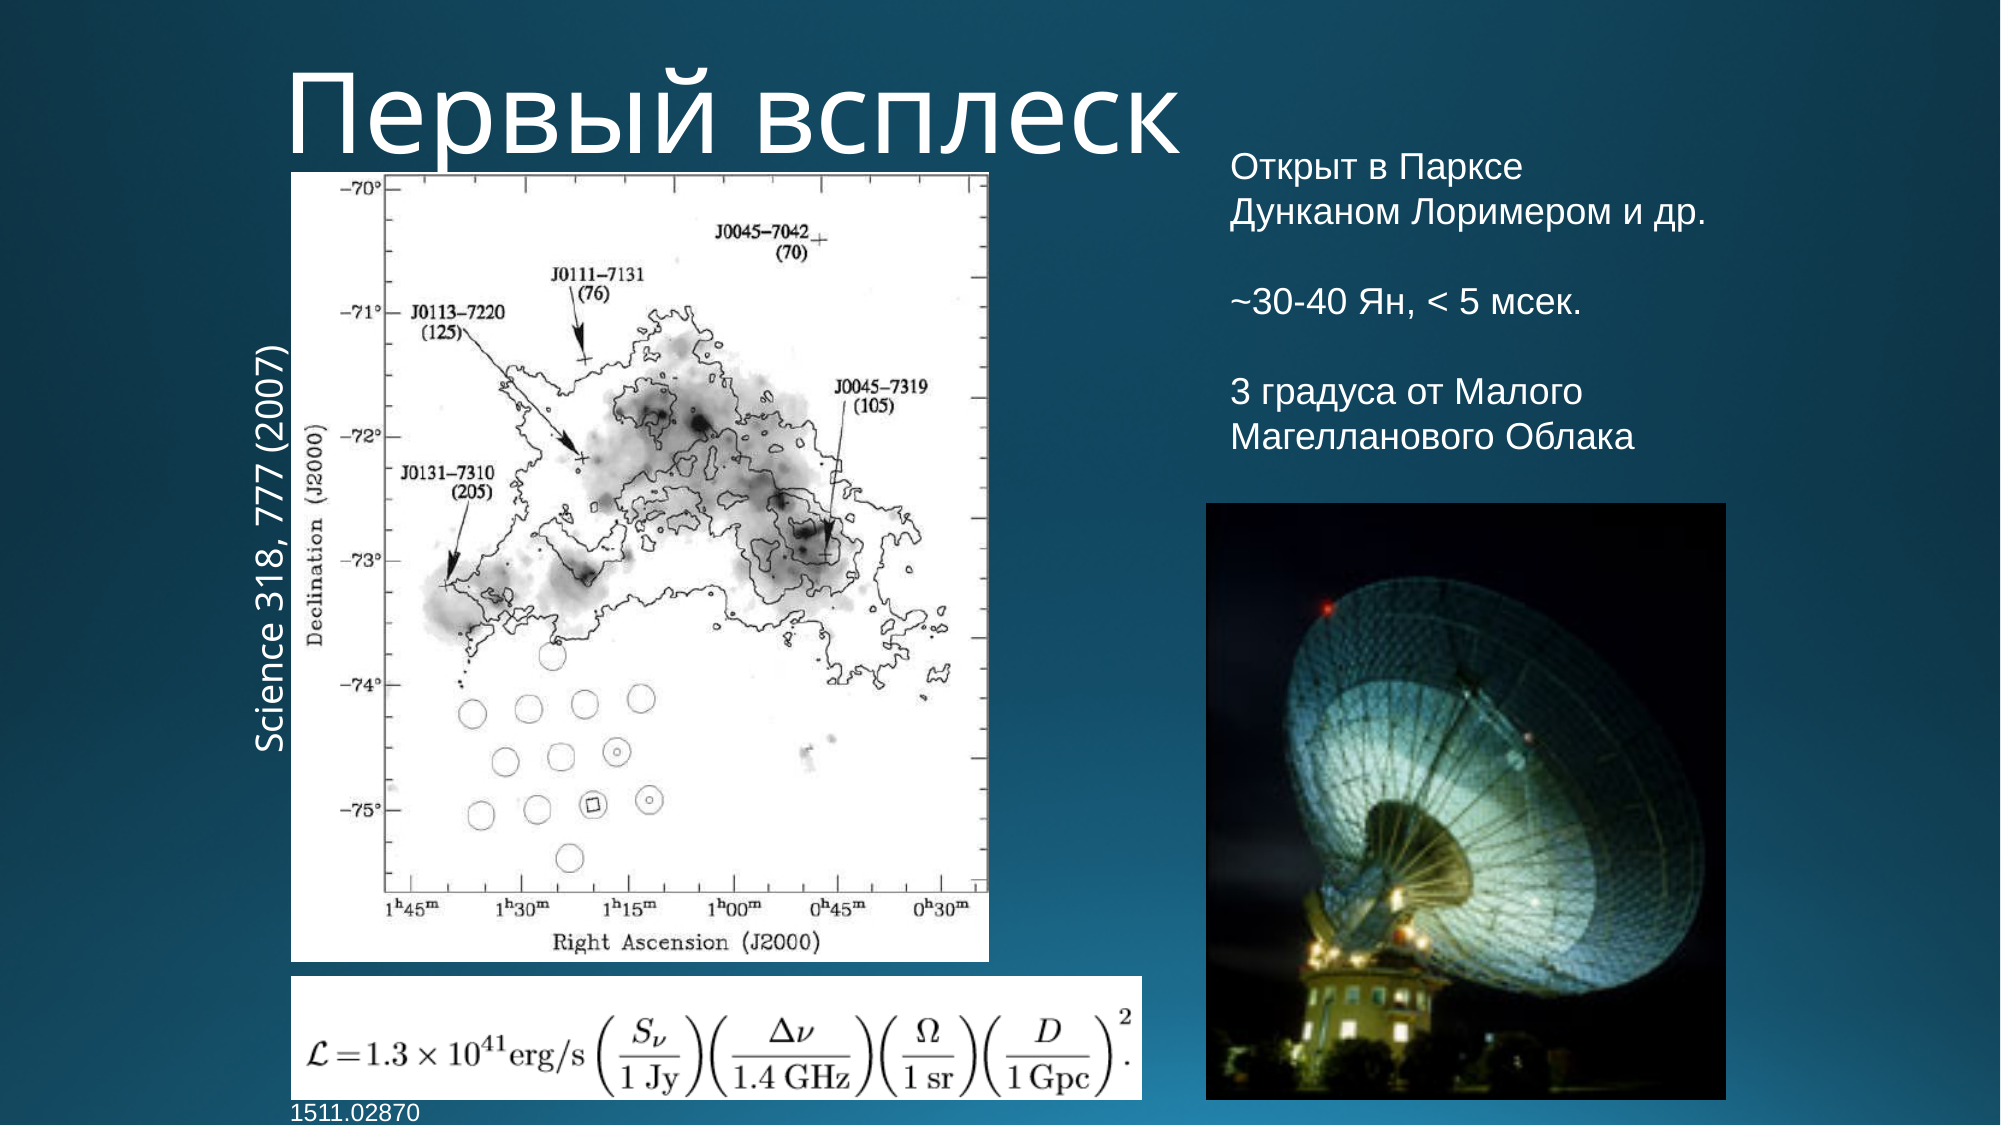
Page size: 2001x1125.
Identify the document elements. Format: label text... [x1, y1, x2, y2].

text_box 1511.02870 [275, 1089, 436, 1125]
text_box Открыт в Парксе Дунканом Лоримером и др. ~30-40 Ян, < 5 мсек. 3 градуса от Малого Магелланового Облака [1215, 134, 1723, 503]
picture [0, 0, 2001, 1125]
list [291, 172, 989, 962]
title Первый всплеск [267, 0, 1451, 235]
text_box Science 318, 777 (2007) [237, 329, 291, 769]
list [1206, 503, 1726, 1100]
